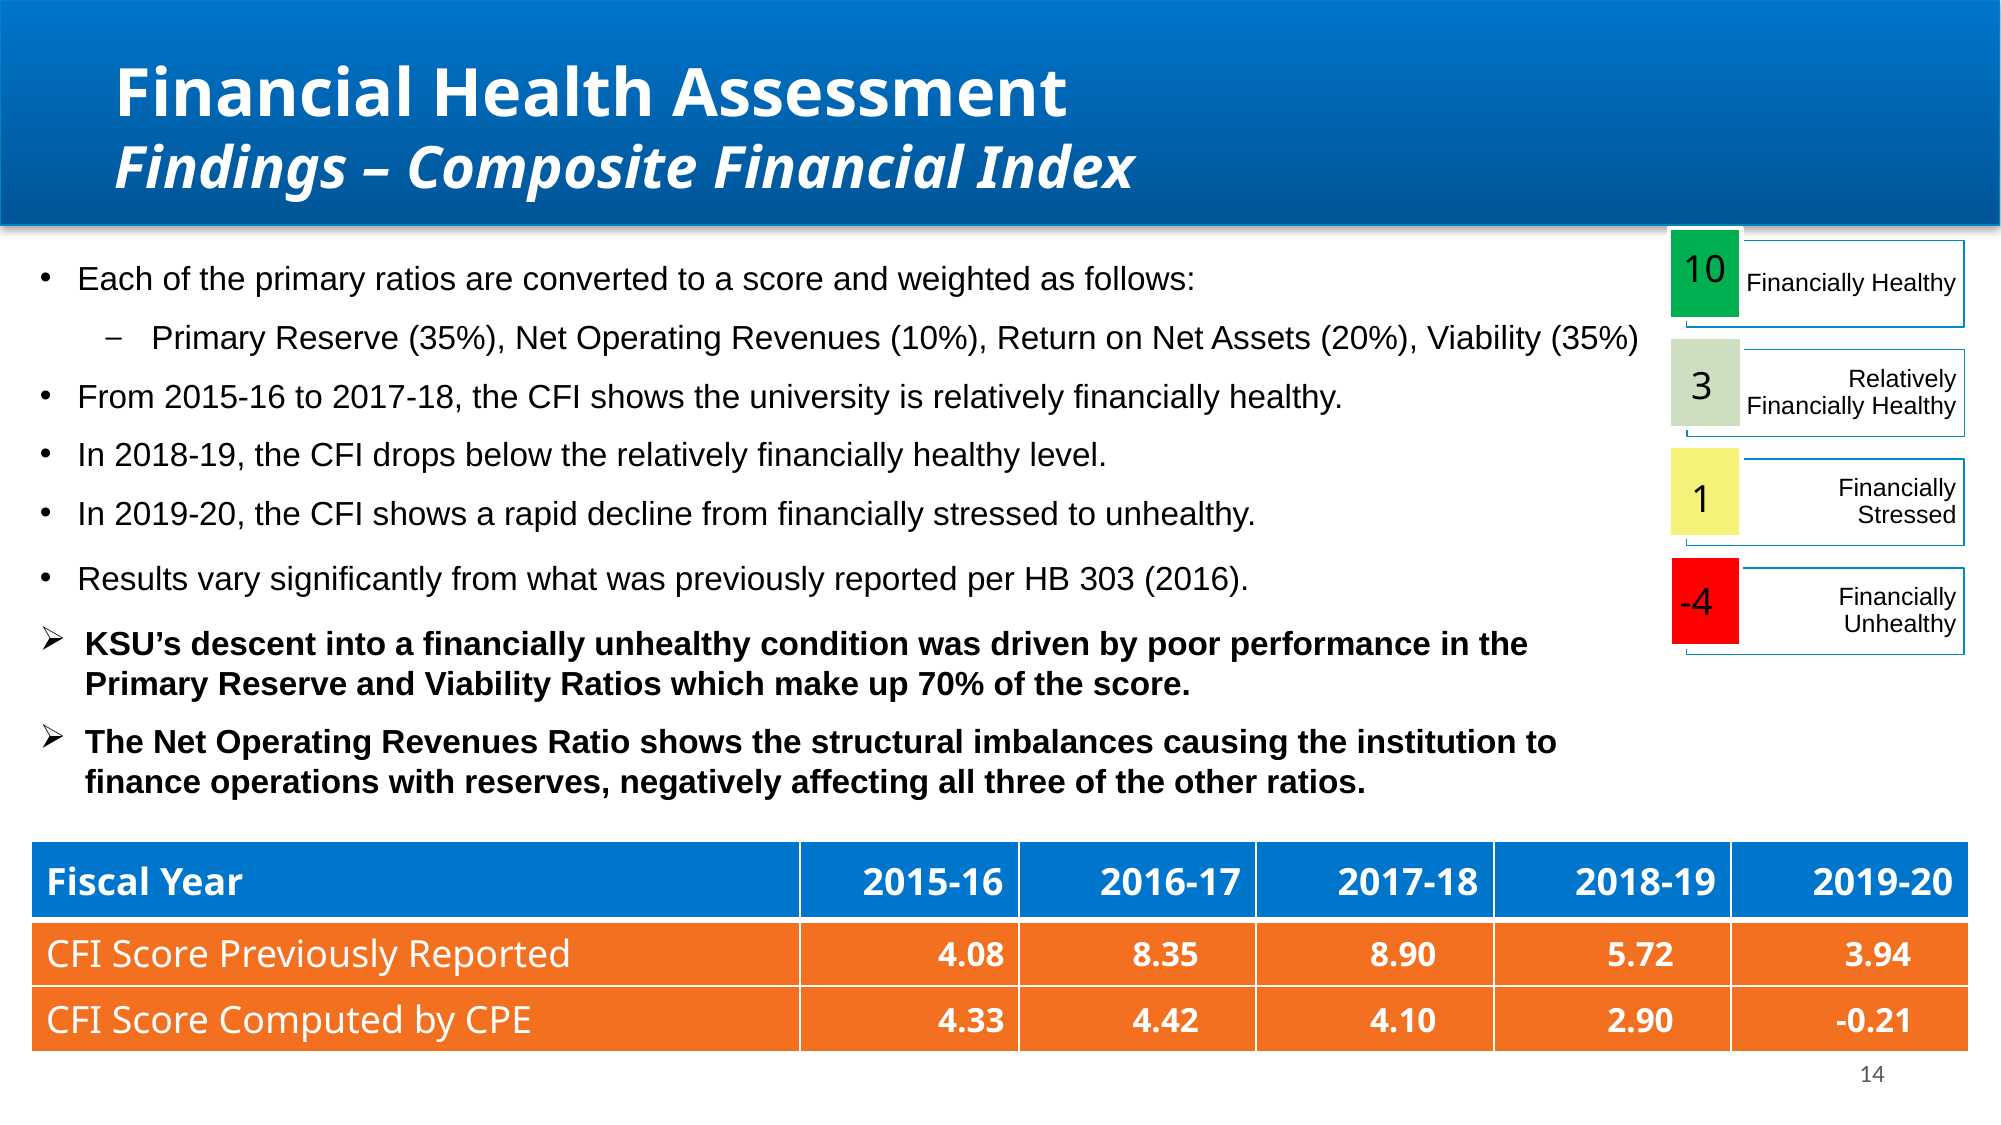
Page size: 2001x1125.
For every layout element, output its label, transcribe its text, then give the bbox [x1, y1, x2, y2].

table_cell 4.33 [801, 987, 1018, 1051]
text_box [1570, 199, 2000, 684]
slide_number 14 [1816, 1053, 1900, 1103]
table_header Fiscal Year [32, 842, 799, 917]
table_header 2018-19 [1495, 842, 1730, 917]
table_header 2017-18 [1257, 842, 1493, 917]
title Financial Health Assessment Findings – Composite Financial Index [99, 24, 1900, 225]
table_cell 3.94 [1732, 923, 1968, 985]
table_header 2019-20 [1732, 842, 1968, 917]
table_cell 8.35 [1020, 923, 1255, 985]
table_cell -0.21 [1732, 987, 1968, 1051]
table_cell 4.08 [801, 923, 1018, 985]
table_cell 5.72 [1495, 923, 1730, 985]
table_cell 8.90 [1257, 923, 1493, 985]
table_header 2015-16 [801, 842, 1018, 917]
table_cell CFI Score Computed by CPE [32, 987, 799, 1051]
table_header 2016-17 [1020, 842, 1255, 917]
table_cell 4.42 [1020, 987, 1255, 1051]
table_cell 4.10 [1257, 987, 1493, 1051]
list Each of the primary ratios are converted to a score and weighted as follows: Primary Reserve (35%), Net Operating Revenues (10%), Return on Net Assets (20%), Viability (35%) From 2015-16 to 2017-18, the CFI shows the university is relatively financially healthy. In 2018-19, the CFI drops below the relatively financially healthy level. In 2019-20, the CFI shows a rapid decline from financially stressed to unhealthy. Results vary significantly from what was previously reported per HB 303 (2016). KSU’s descent into a financially unhealthy condition was driven by poor performance in the Primary Reserve and Viability Ratios which make up 70% of the score. The Net Operating Revenues Ratio shows the structural imbalances causing the institution to finance operations with reserves, negatively affecting all three of the other ratios. [24, 249, 1663, 842]
table_cell 2.90 [1495, 987, 1730, 1051]
table_cell CFI Score Previously Reported [32, 923, 799, 985]
